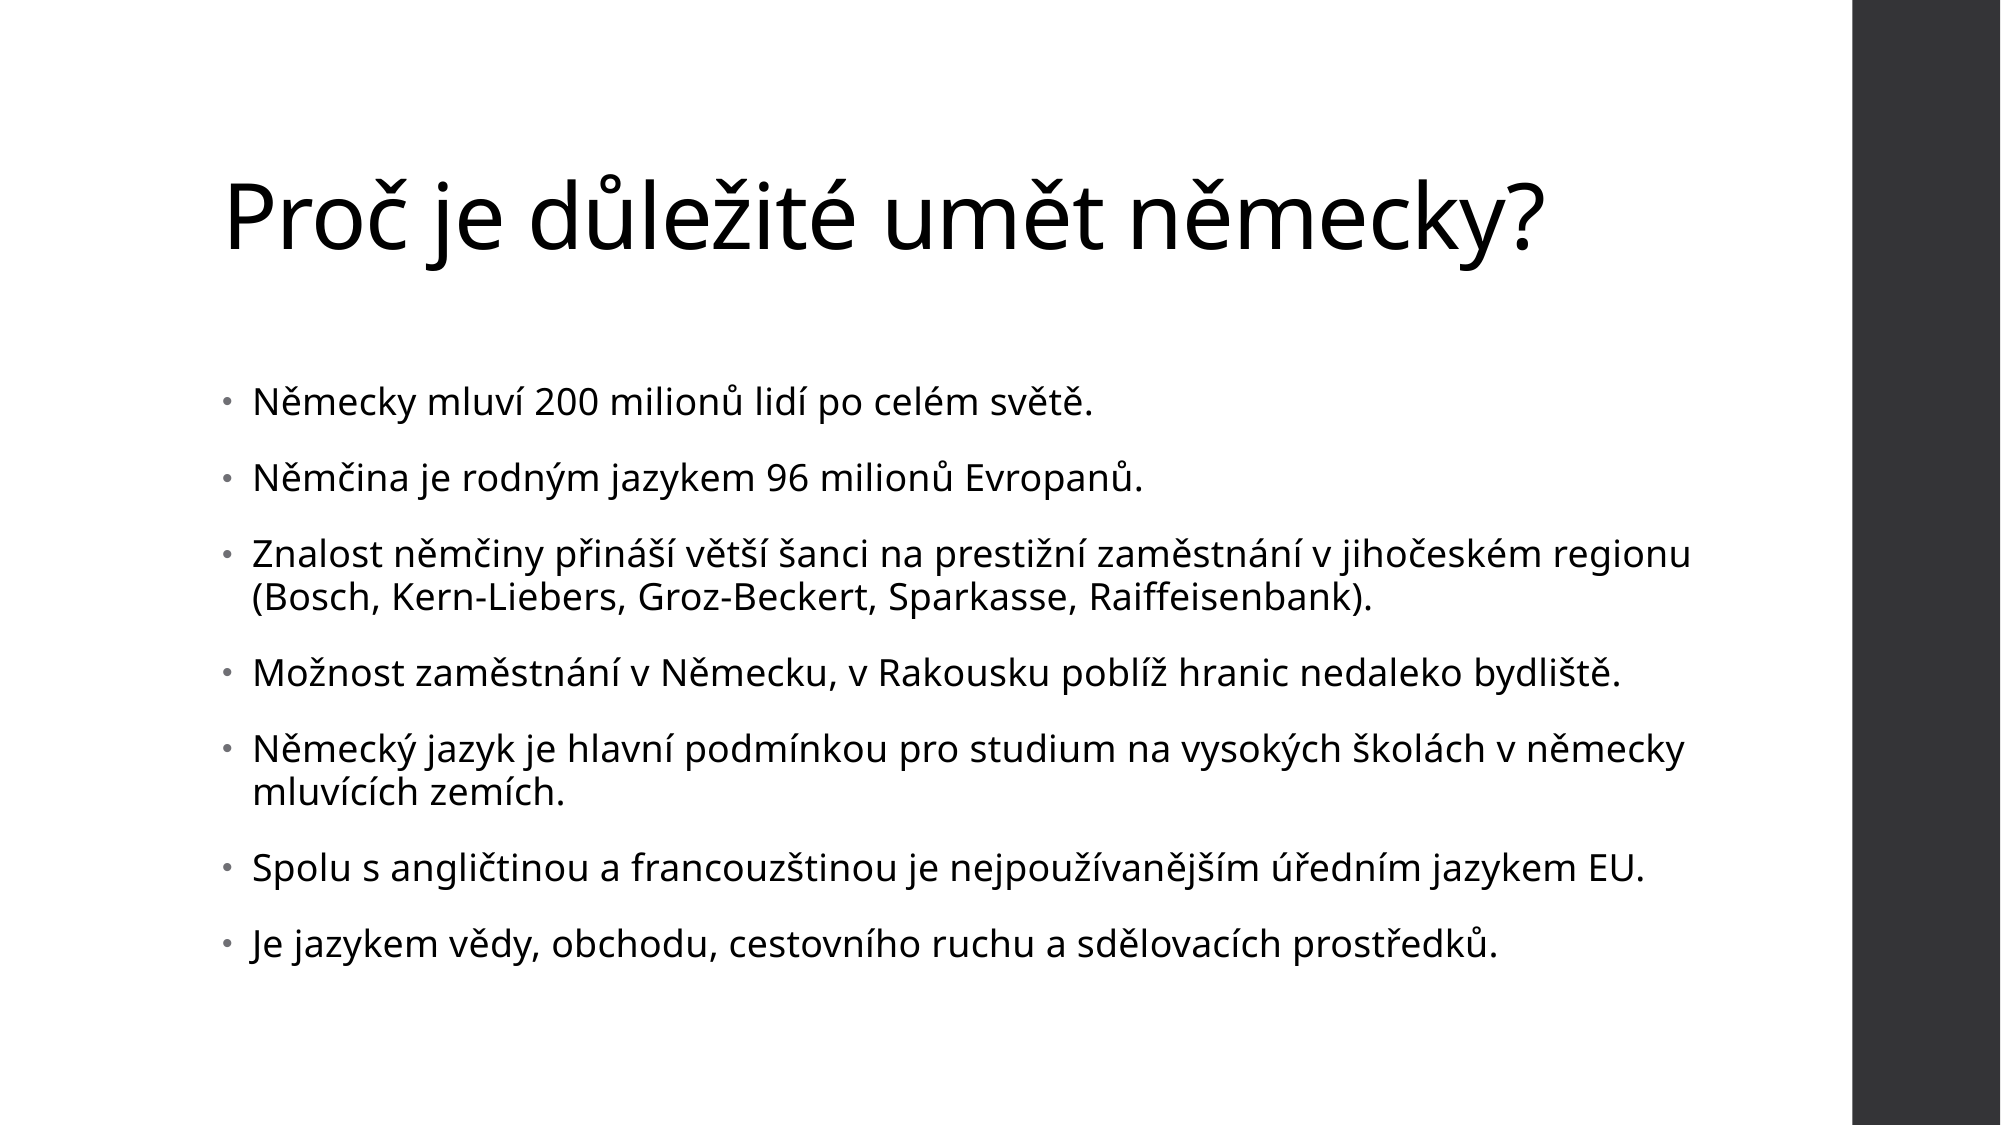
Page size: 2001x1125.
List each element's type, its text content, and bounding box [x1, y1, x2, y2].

title Proč je důležité umět německy? [206, 60, 1797, 278]
list Německy mluví 200 milionů lidí po celém světě. Němčina je rodným jazykem 96 milionů Evropanů. Znalost němčiny přináší větší šanci na prestižní zaměstnání v jihočeském regionu (Bosch, Kern-Liebers, Groz-Beckert, Sparkasse, Raiffeisenbank). Možnost zaměstnání v Německu, v Rakousku poblíž hranic nedaleko bydliště. Německý jazyk je hlavní podmínkou pro studium na vysokých školách v německy mluvících zemích. Spolu s angličtinou a francouzštinou je nejpoužívanějším úředním jazykem EU. Je jazykem vědy, obchodu, cestovního ruchu a sdělovacích prostředků. [206, 373, 1743, 1088]
